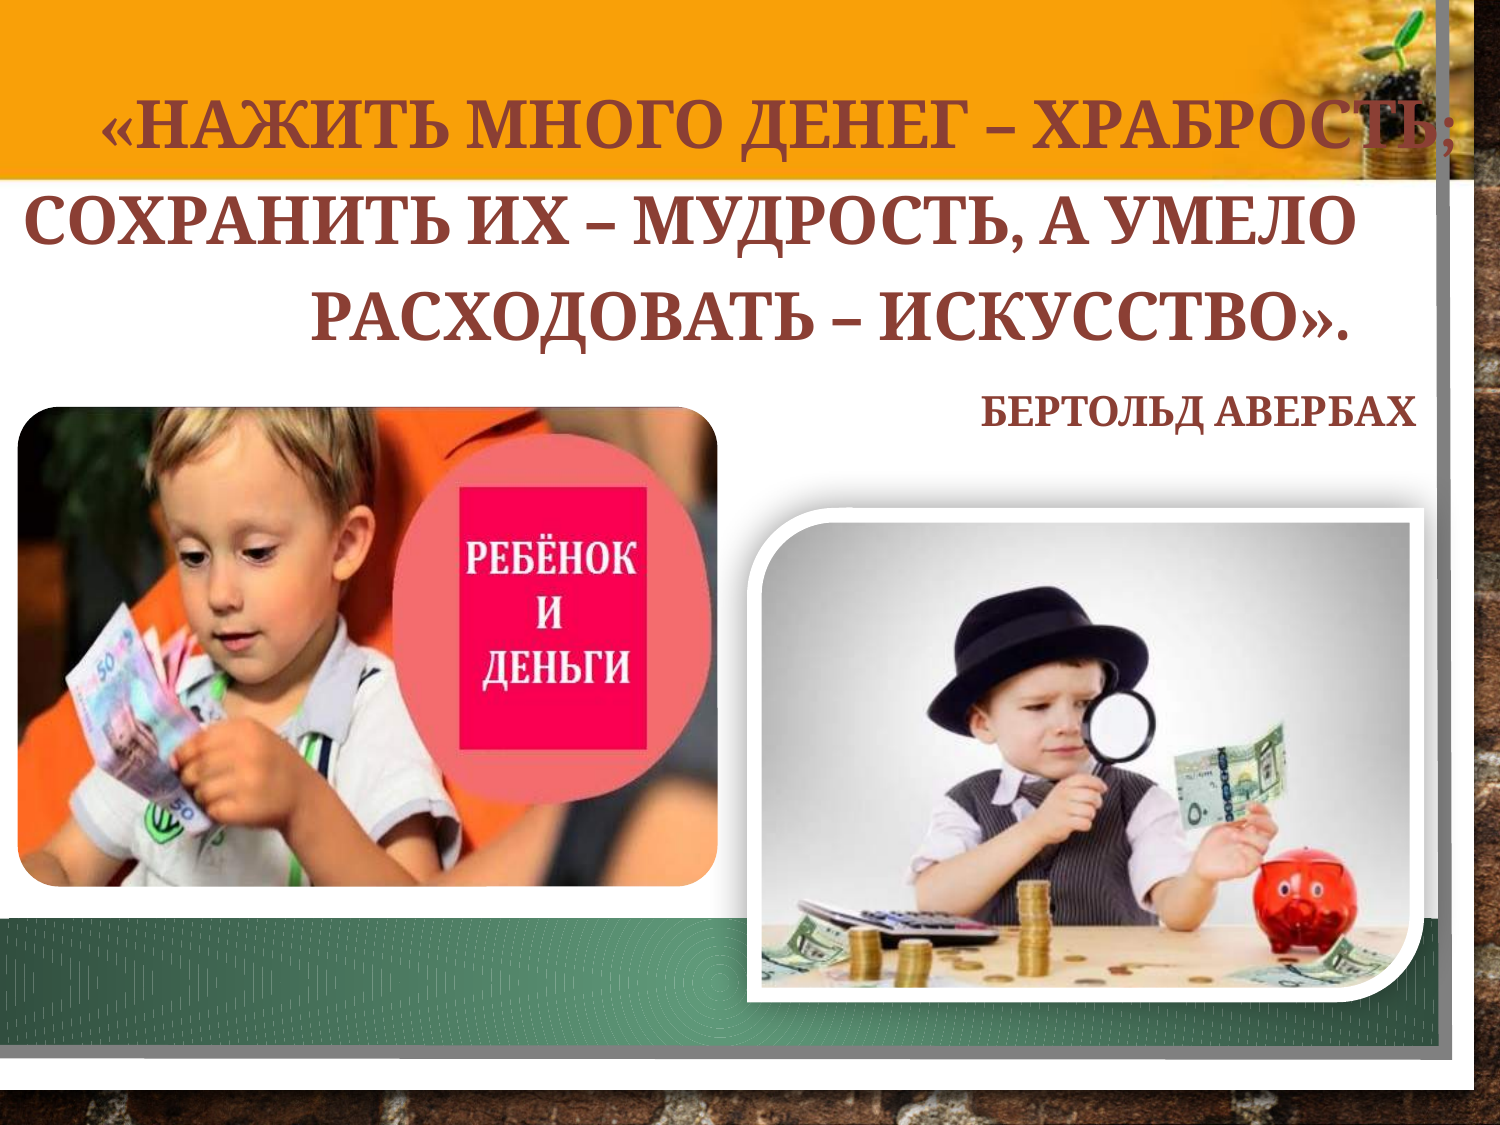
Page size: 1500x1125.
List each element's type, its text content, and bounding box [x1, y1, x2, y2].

picture [0, 359, 1438, 996]
title [0, 2, 1500, 51]
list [17, 406, 718, 887]
list «Нажить много денег – храбрость; сохранить их – мудрость, а умело расходовать – искусство». Бертольд Авербах [0, 51, 1500, 359]
picture [0, 359, 1500, 1125]
